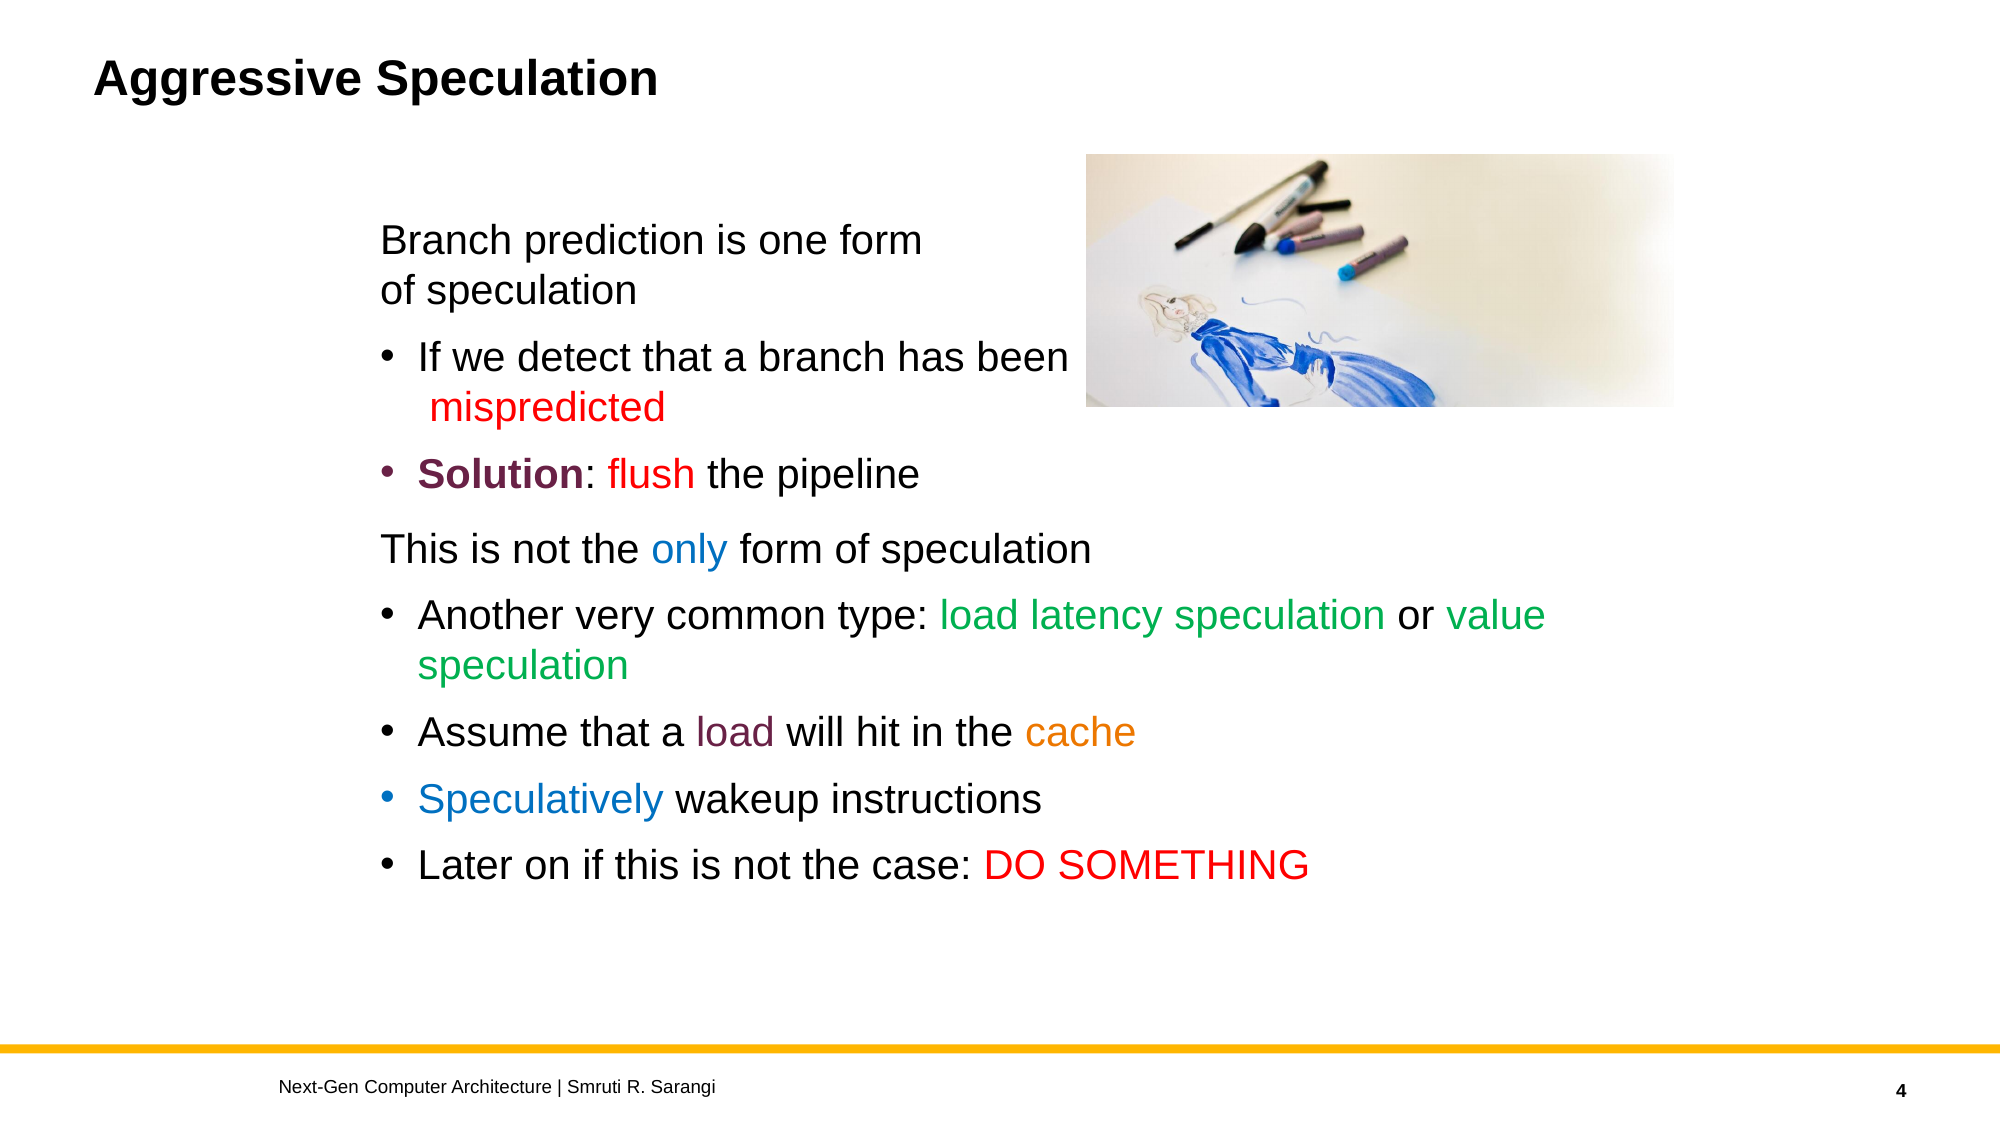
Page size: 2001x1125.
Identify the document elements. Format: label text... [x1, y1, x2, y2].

picture [1086, 154, 1674, 407]
title Aggressive Speculation [78, 45, 1578, 180]
slide_number 4 [1711, 1071, 1922, 1109]
footer Next-Gen Computer Architecture | Smruti R. Sarangi [263, 1067, 1464, 1105]
list Branch prediction is one form of speculation If we detect that a branch has been mispredicted Solution: flush the pipeline This is not the only form of speculation Another very common type: load latency speculation or value speculation Assume that a load will hit in the cache Speculatively wakeup instructions Later on if this is not the case: DO SOMETHING [365, 205, 1716, 820]
